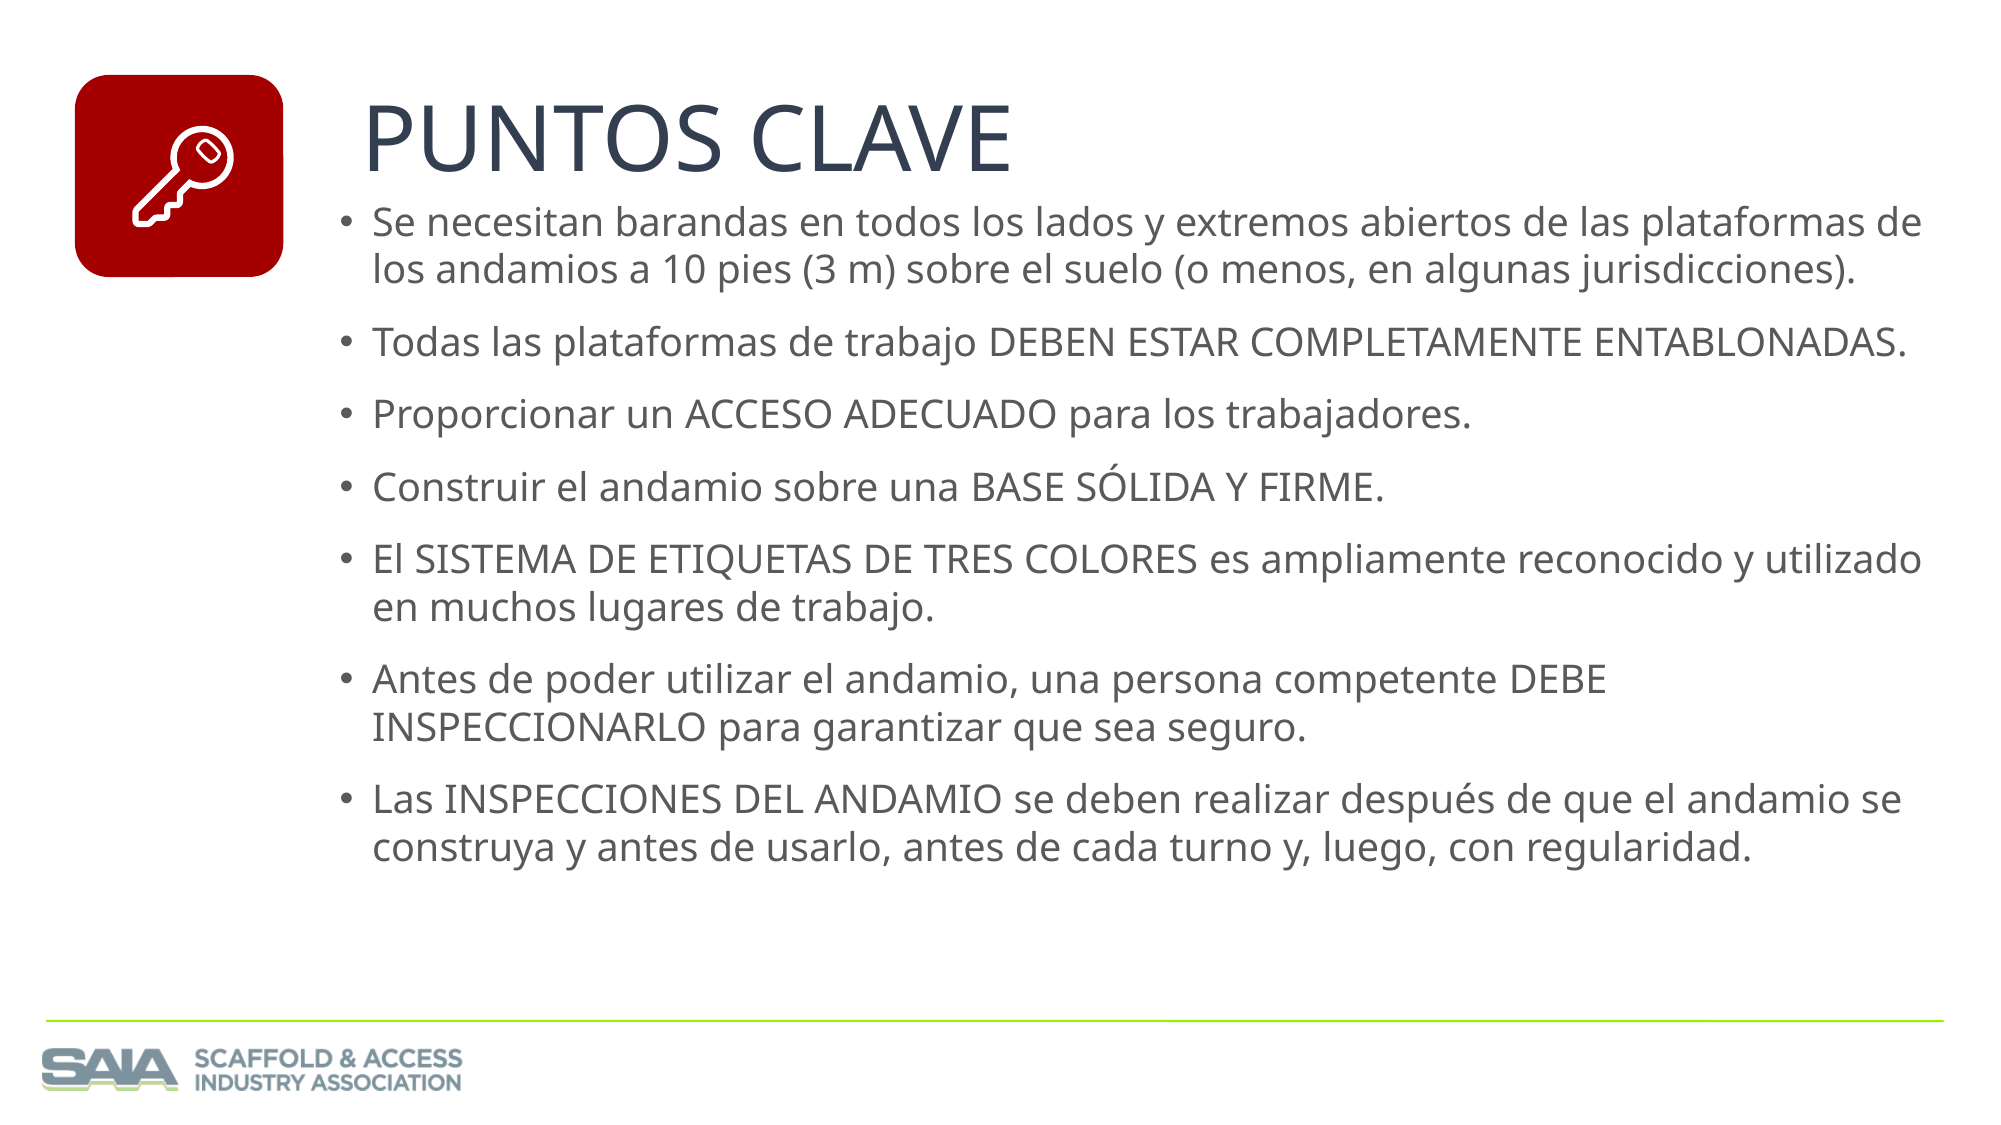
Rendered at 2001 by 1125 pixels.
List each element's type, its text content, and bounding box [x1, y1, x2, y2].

text_box Se necesitan barandas en todos los lados y extremos abiertos de las plataformas de los andamios a 10 pies (3 m) sobre el suelo (o menos, en algunas jurisdicciones). Todas las plataformas de trabajo deben estar completamente entablonadas. Proporcionar un acceso adecuado para los trabajadores. Construir el andamio sobre una base sólida y firme. El sistema de etiquetas de tres colores es ampliamente reconocido y utilizado en muchos lugares de trabajo. Antes de poder utilizar el andamio, una persona competente debe inspeccionarlo para garantizar que sea seguro. Las inspecciones del andamio se deben realizar después de que el andamio se construya y antes de usarlo, antes de cada turno y, luego, con regularidad. [324, 189, 1940, 877]
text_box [132, 125, 234, 228]
text_box Puntos clave [60, 72, 1316, 197]
picture [42, 1047, 463, 1091]
text_box [74, 197, 284, 278]
